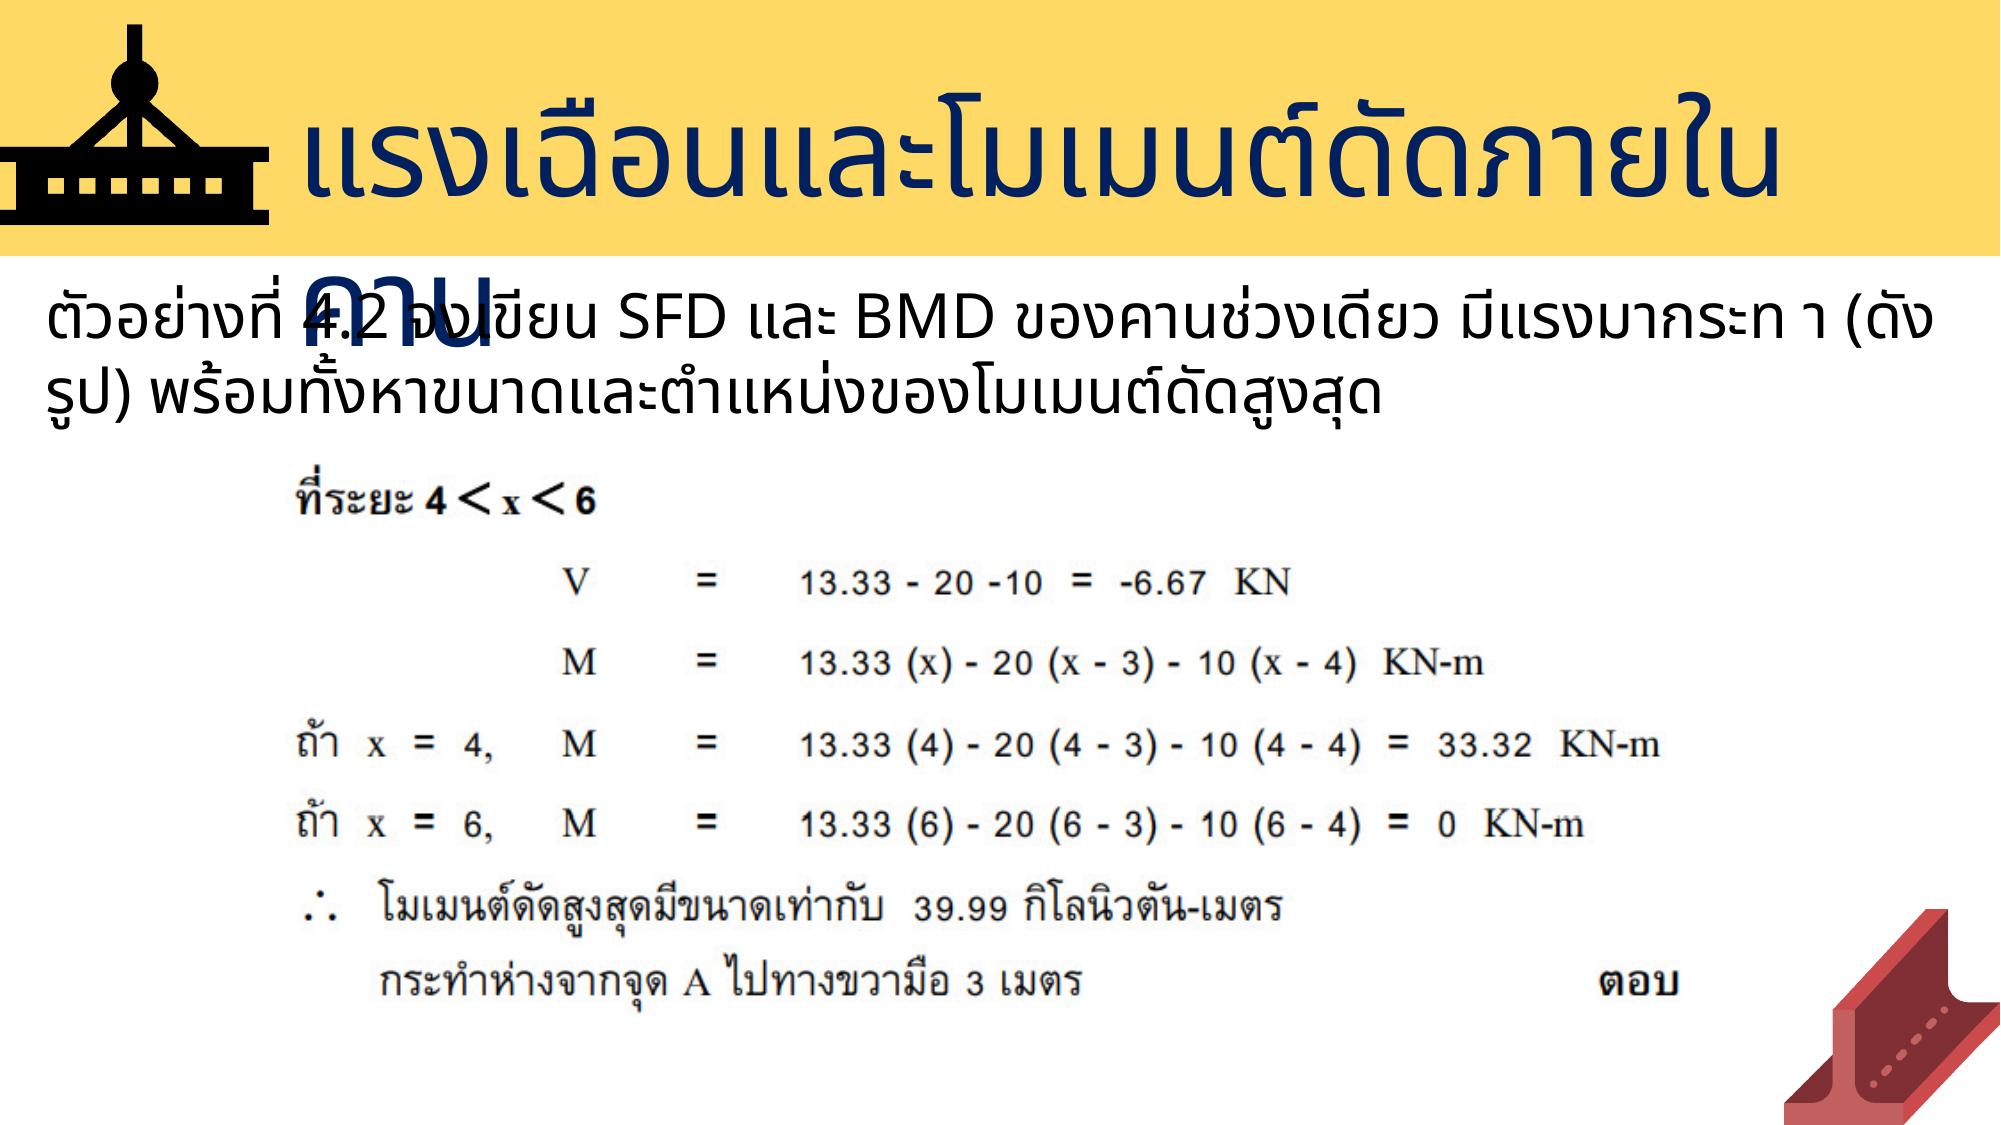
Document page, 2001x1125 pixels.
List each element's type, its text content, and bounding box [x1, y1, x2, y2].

text_box ตัวอย่างที่ 4.2 จงเขียน SFD และ BMD ของคานช่วงเดียว มีแรงมากระท า (ดังรูป) พร้อมทั้งหาขนาดและตำแหน่งของโมเมนต์ดัดสูงสุด [30, 268, 1970, 433]
text_box [269, 0, 2000, 257]
picture [1784, 909, 2000, 1125]
picture [0, 0, 269, 259]
text_box แรงเฉือนและโมเมนต์ดัดภายในคาน [281, 64, 2000, 380]
picture [285, 447, 1715, 1017]
text_box [0, 257, 2000, 1125]
